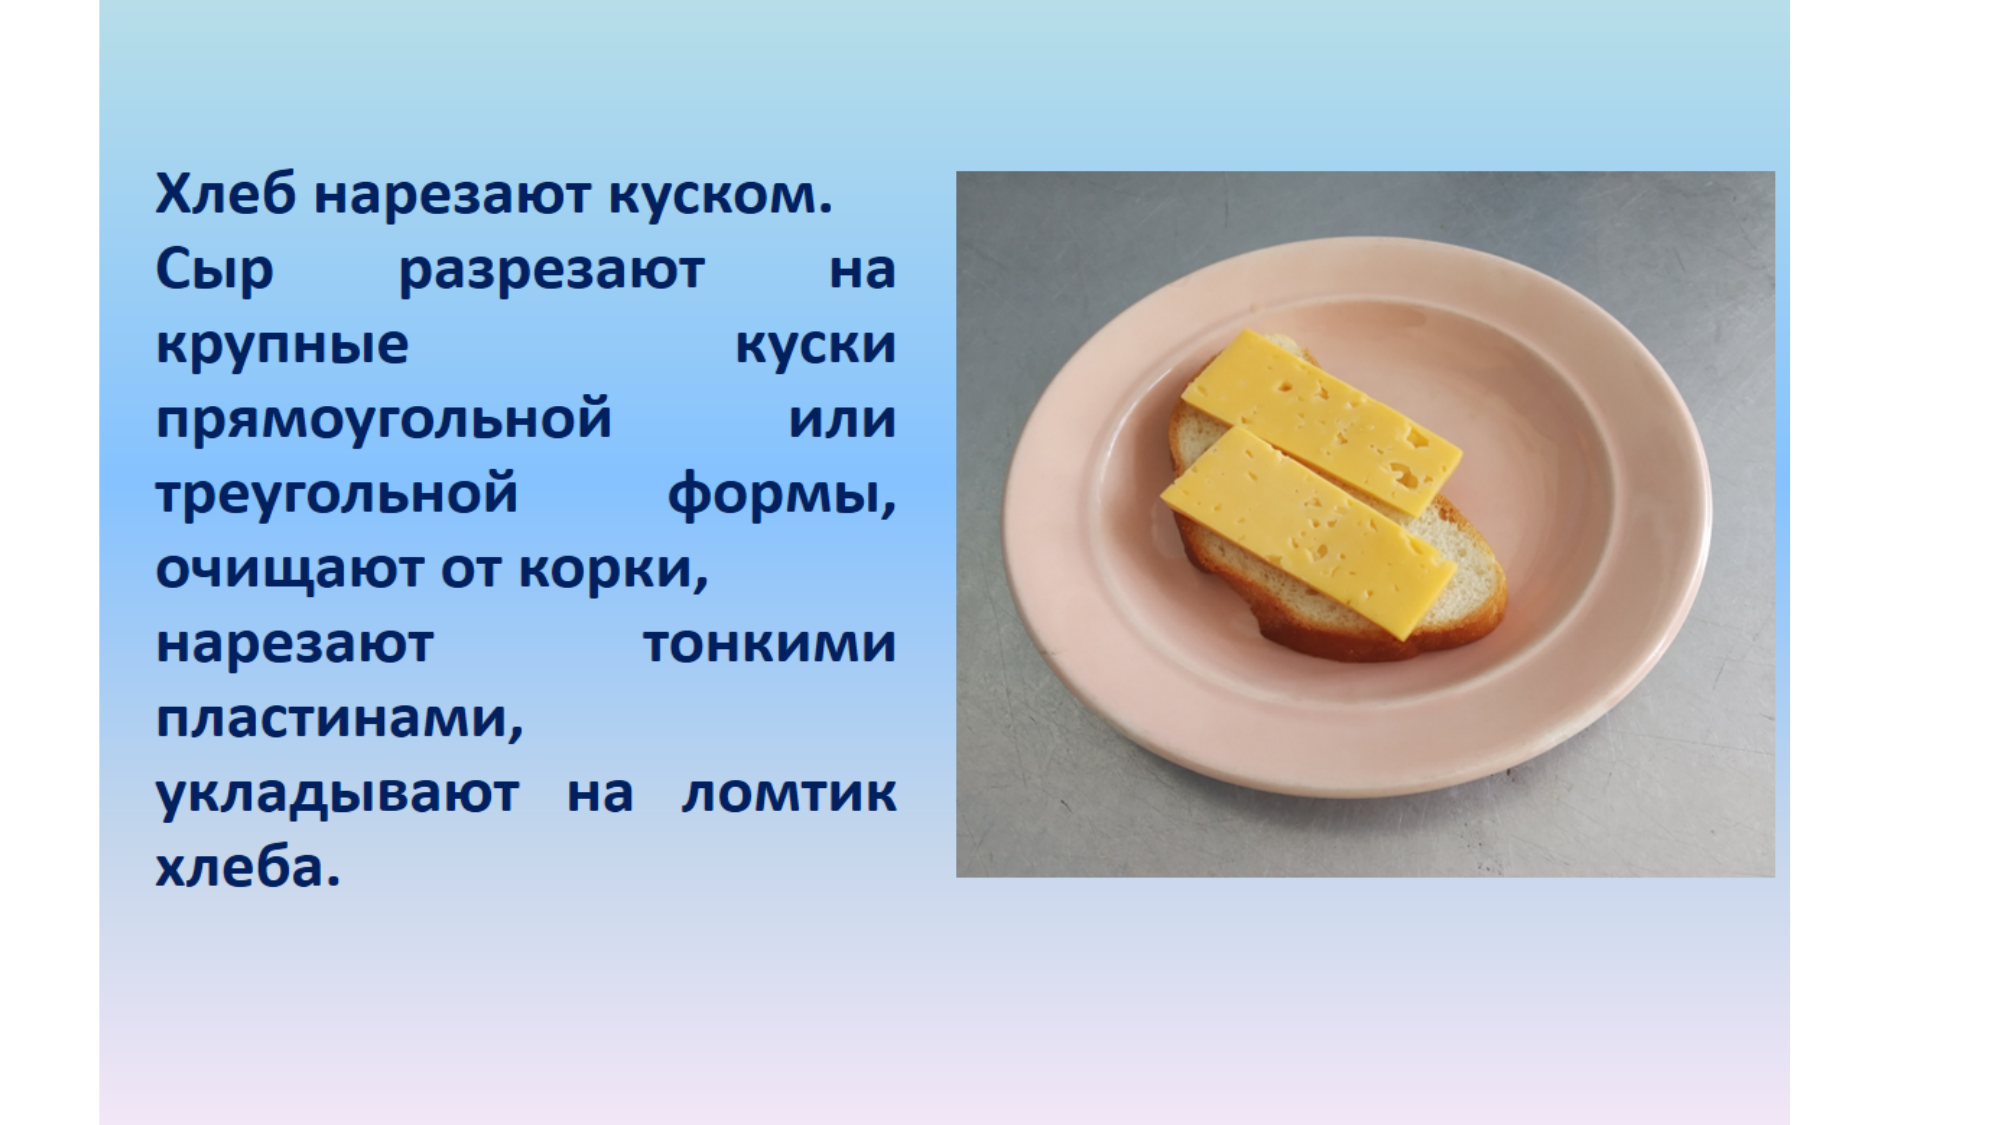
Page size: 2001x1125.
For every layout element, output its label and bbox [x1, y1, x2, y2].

picture [99, 0, 1791, 1125]
